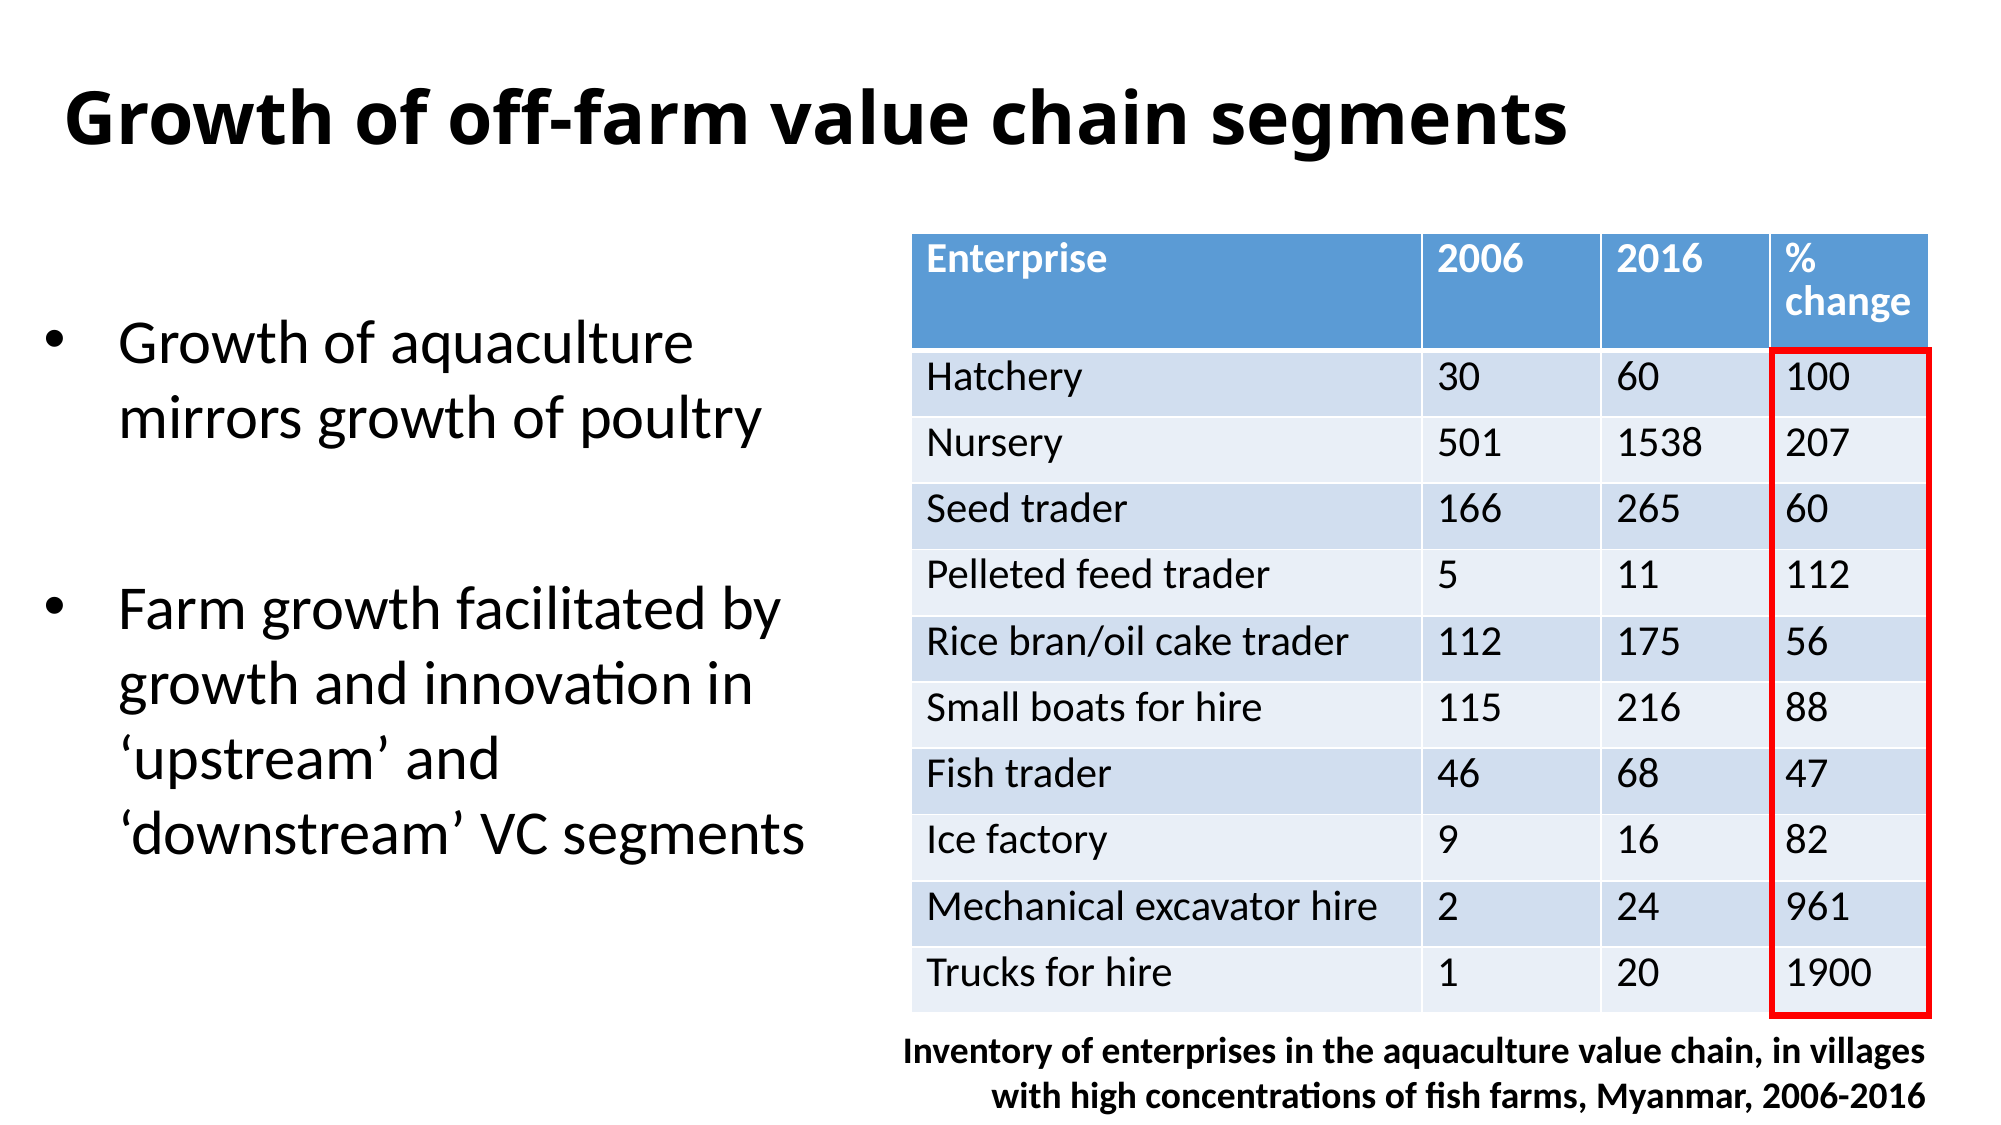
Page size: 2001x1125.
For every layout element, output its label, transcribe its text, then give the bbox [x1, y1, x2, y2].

table_header % change [1771, 234, 1928, 348]
table_cell 24 [1602, 882, 1769, 946]
table_cell Rice bran/oil cake trader [912, 617, 1421, 681]
table_cell Fish trader [912, 749, 1421, 814]
table_cell 166 [1423, 484, 1600, 549]
table_cell 1538 [1602, 418, 1769, 482]
table_cell 501 [1423, 418, 1600, 482]
table_header 2006 [1423, 234, 1600, 348]
title Growth of off-farm value chain segments [48, 39, 1588, 203]
table_cell 30 [1423, 353, 1600, 416]
text_box [1771, 350, 1930, 1016]
table_cell 5 [1423, 550, 1600, 615]
table_cell Mechanical excavator hire [912, 882, 1421, 946]
table_cell 16 [1602, 815, 1769, 880]
table_cell 112 [1423, 617, 1600, 681]
table_cell 46 [1423, 749, 1600, 814]
table_cell Seed trader [912, 484, 1421, 549]
text_box Growth of aquaculture mirrors growth of poultry Farm growth facilitated by growth and innovation in ‘upstream’ and ‘downstream’ VC segments [28, 293, 857, 971]
table_cell Trucks for hire [912, 948, 1421, 1012]
table_cell 265 [1602, 484, 1769, 549]
table_header Enterprise [912, 234, 1421, 348]
table_header 2016 [1602, 234, 1769, 348]
text_box Inventory of enterprises in the aquaculture value chain, in villages with high concentrations of fish farms, Myanmar, 2006-2016 [856, 1018, 1942, 1124]
table_cell 20 [1602, 948, 1769, 1012]
table_cell 9 [1423, 815, 1600, 880]
table_cell 11 [1602, 550, 1769, 615]
table_cell Nursery [912, 418, 1421, 482]
table_cell Small boats for hire [912, 683, 1421, 747]
table_cell 68 [1602, 749, 1769, 814]
table_cell Ice factory [912, 815, 1421, 880]
table_cell 2 [1423, 882, 1600, 946]
table_cell 216 [1602, 683, 1769, 747]
table_cell 115 [1423, 683, 1600, 747]
table_cell 60 [1602, 353, 1769, 416]
table_cell Hatchery [912, 353, 1421, 416]
table_cell 1 [1423, 948, 1600, 1012]
table_cell Pelleted feed trader [912, 550, 1421, 615]
table_cell 175 [1602, 617, 1769, 681]
